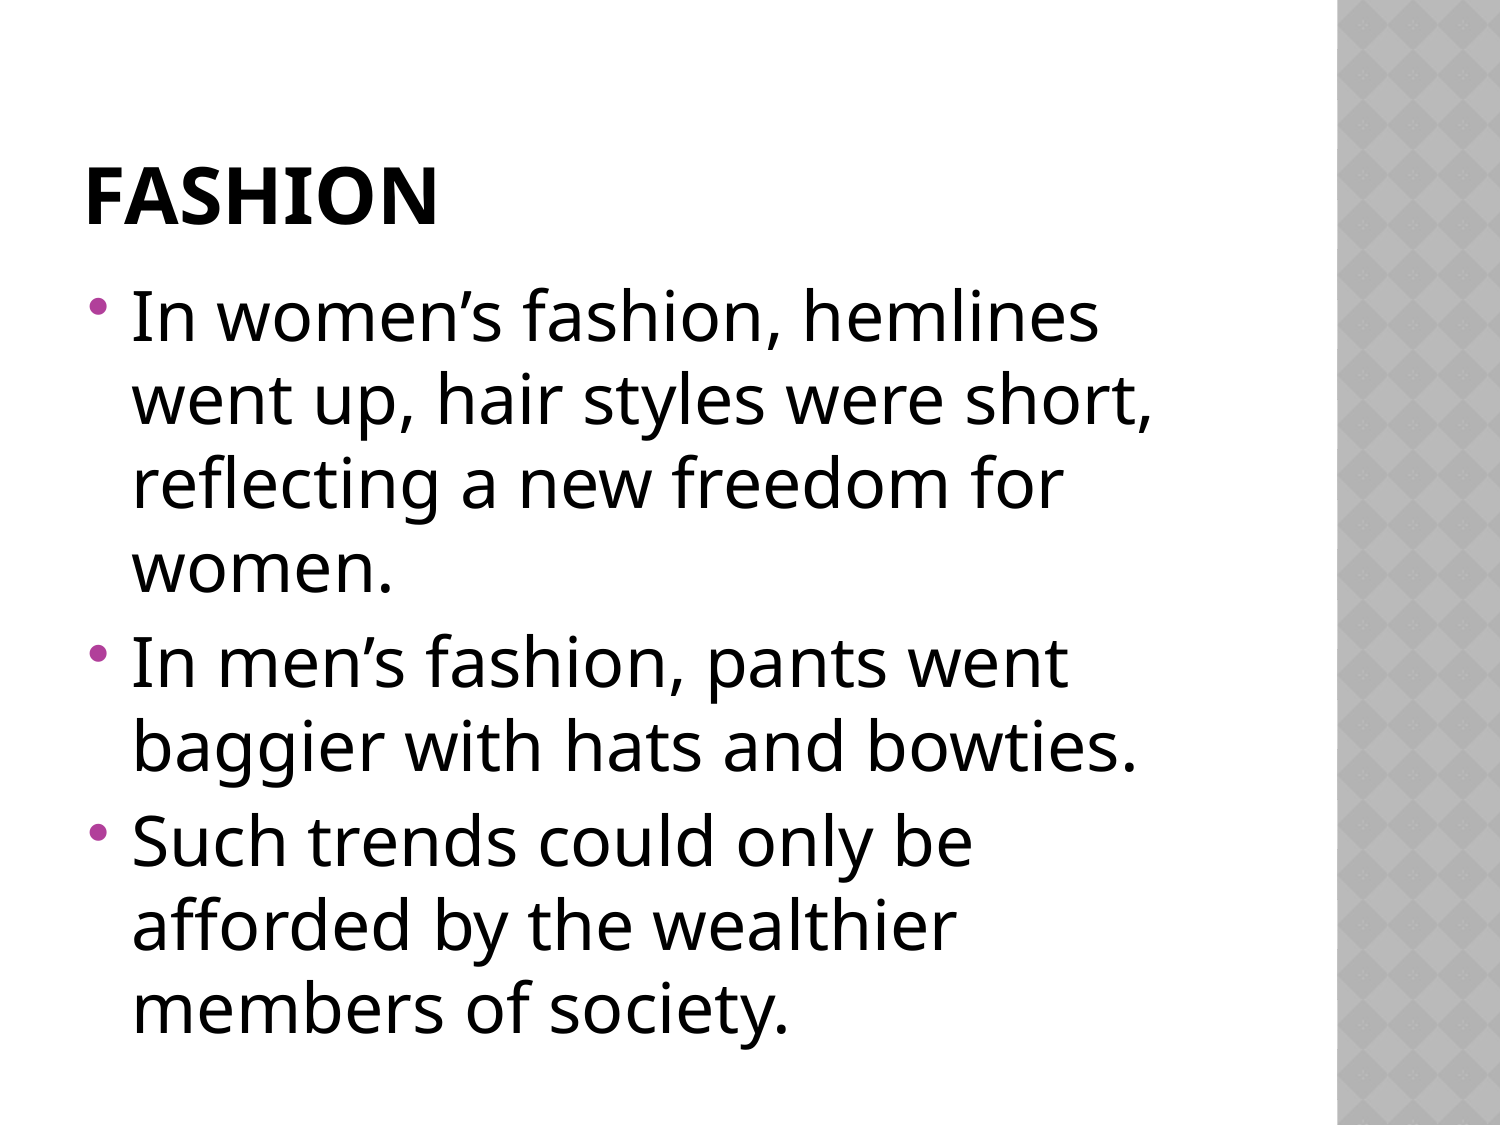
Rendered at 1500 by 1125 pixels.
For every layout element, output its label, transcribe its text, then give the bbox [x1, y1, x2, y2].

list In women’s fashion, hemlines went up, hair styles were short, reflecting a new freedom for women. In men’s fashion, pants went baggier with hats and bowties. Such trends could only be afforded by the wealthier members of society. [75, 264, 1263, 1059]
title Fashion [75, 52, 1263, 240]
